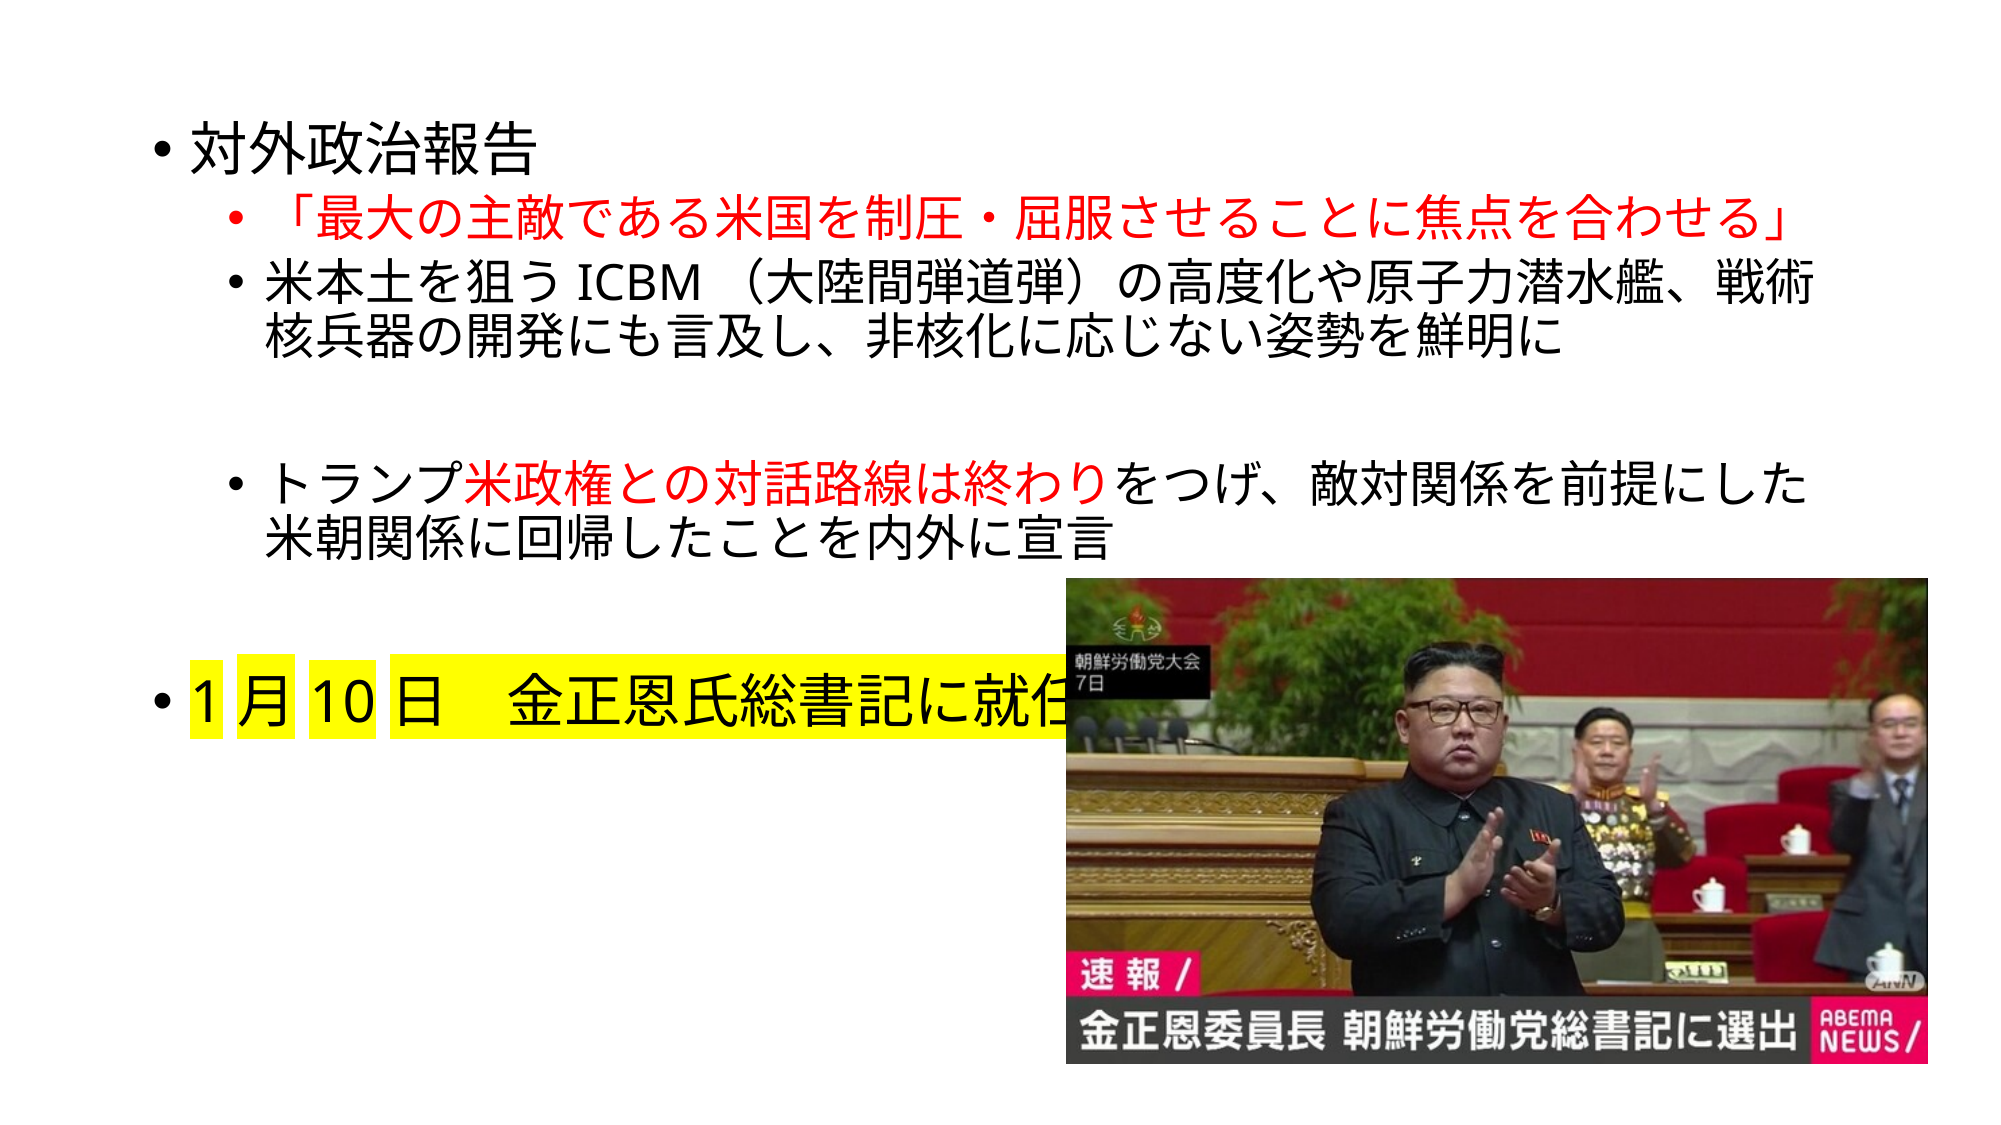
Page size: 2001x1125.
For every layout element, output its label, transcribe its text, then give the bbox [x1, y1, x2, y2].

picture [1066, 578, 1928, 1064]
list 対外政治報告 「最大の主敵である米国を制圧・屈服させることに焦点を合わせる」 米本土を狙うICBM（大陸間弾道弾）の高度化や原子力潜水艦、戦術核兵器の開発にも言及し、非核化に応じない姿勢を鮮明に トランプ米政権との対話路線は終わりをつげ、敵対関係を前提にした米朝関係に回帰したことを内外に宣言 1月10日 金正恩氏総書記に就任 [137, 112, 1863, 1014]
